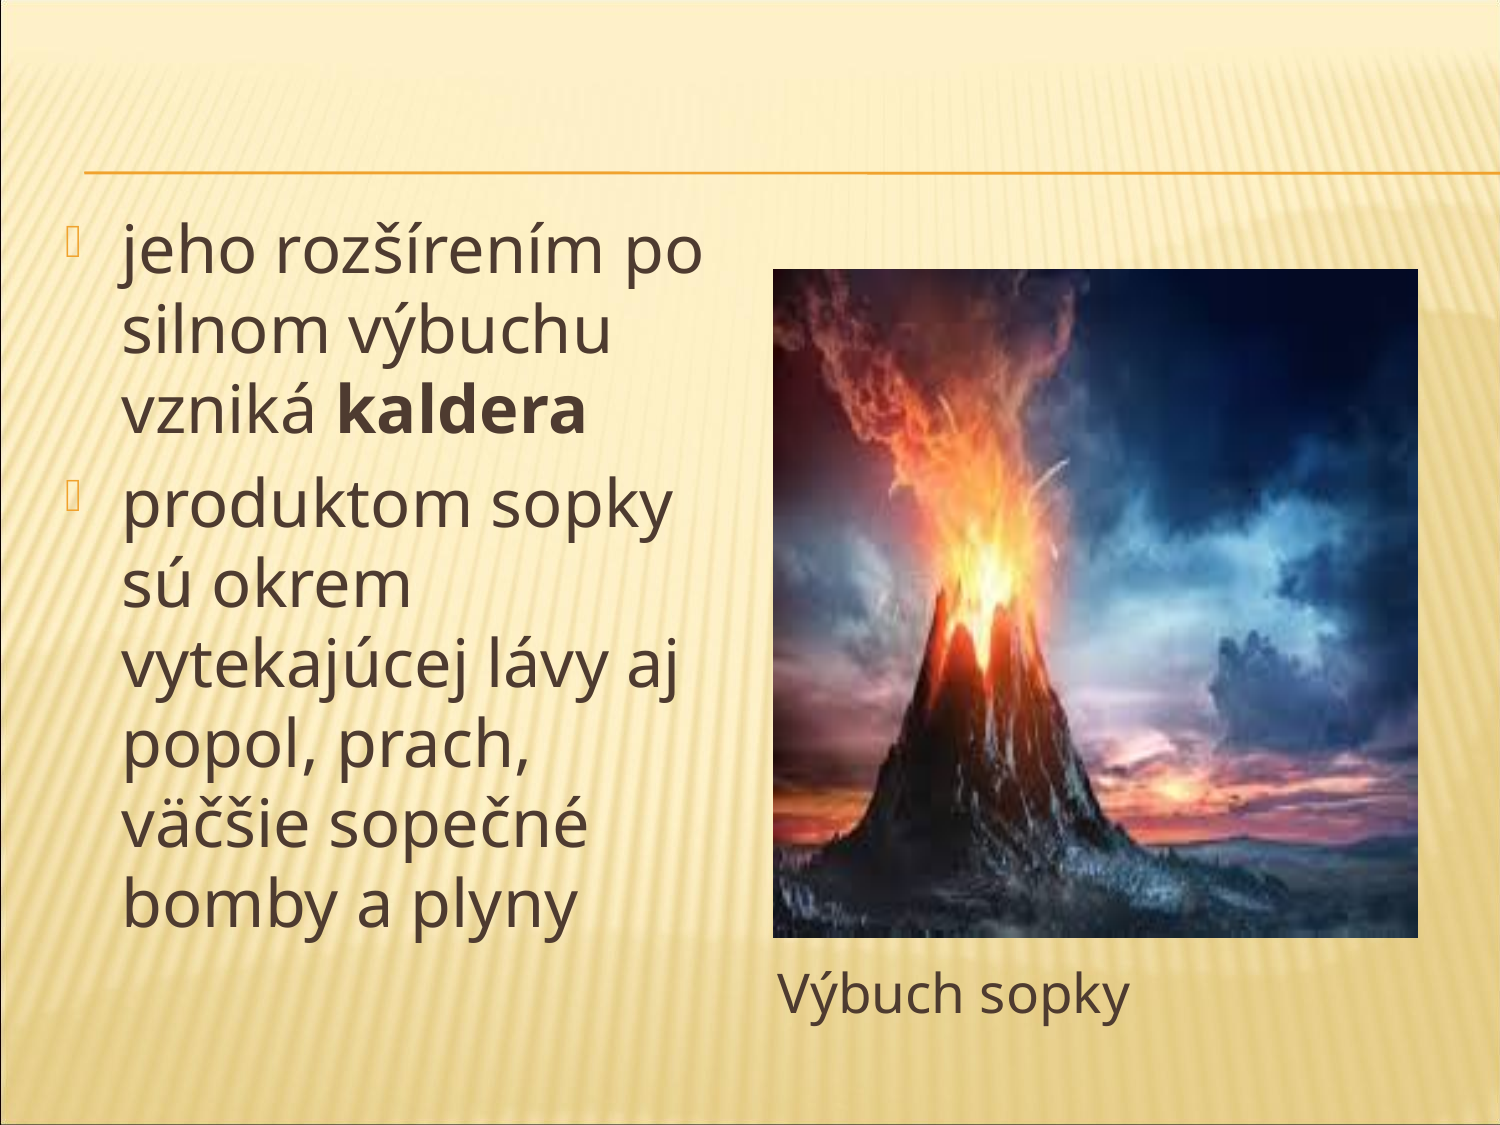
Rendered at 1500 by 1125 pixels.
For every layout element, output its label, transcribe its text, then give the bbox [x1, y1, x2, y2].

picture [0, 0, 1500, 1125]
list Výbuch sopky [762, 262, 1475, 1038]
list jeho rozšírením po silnom výbuchu vzniká kaldera produktom sopky sú okrem vytekajúcej lávy aj popol, prach, väčšie sopečné bomby a plyny [50, 199, 738, 1038]
